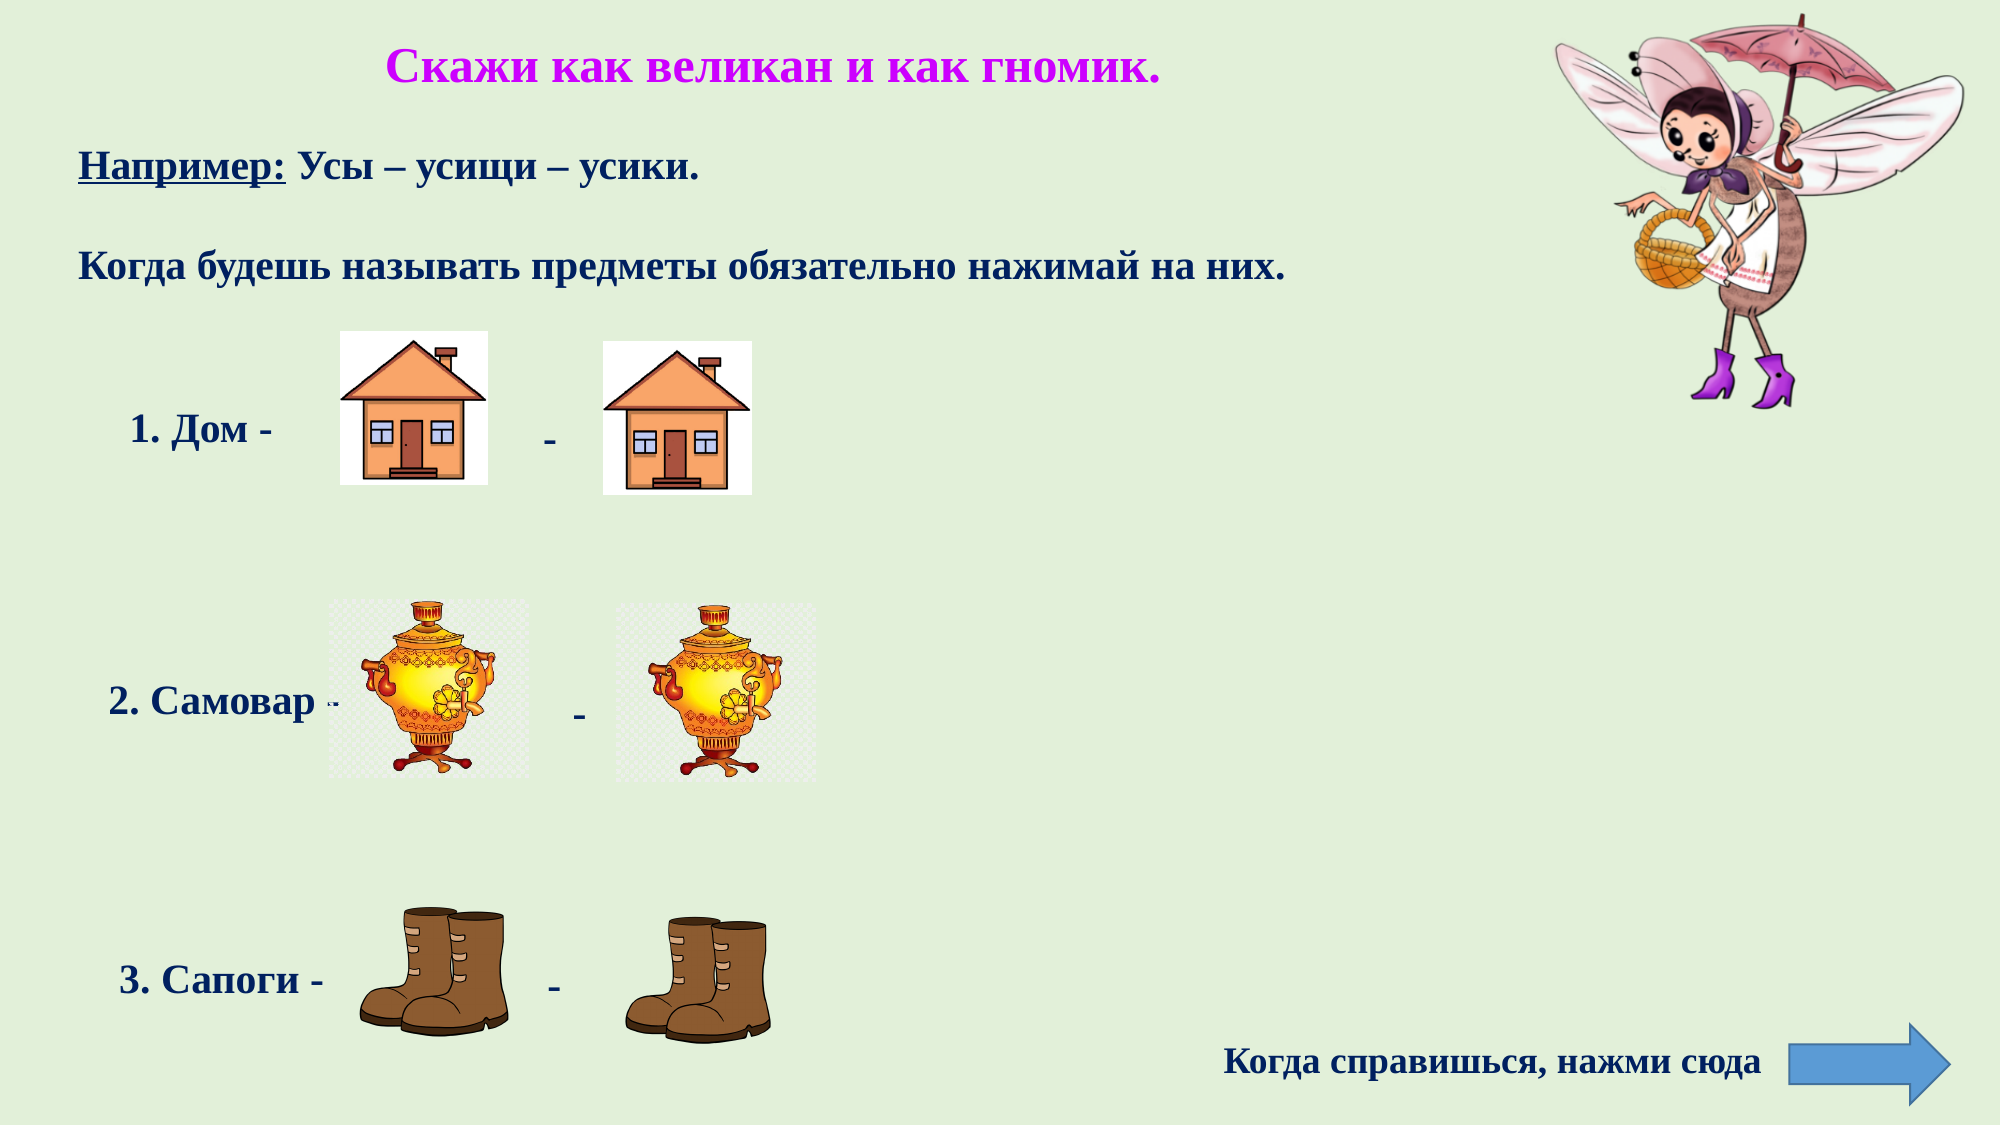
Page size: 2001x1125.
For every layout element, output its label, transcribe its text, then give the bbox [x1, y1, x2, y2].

text_box - [558, 678, 602, 743]
text_box - [532, 950, 577, 1016]
text_box Когда справишься, нажми сюда [1208, 1028, 1778, 1089]
picture [1381, 0, 1973, 419]
text_box - [528, 403, 573, 469]
text_box 3. Сапоги - [104, 944, 350, 1010]
picture [350, 888, 518, 1055]
text_box [1788, 1022, 1952, 1107]
picture [603, 341, 752, 495]
picture [616, 603, 816, 782]
picture [329, 599, 529, 778]
picture [616, 898, 780, 1062]
text_box 2. Самовар - [93, 665, 329, 731]
text_box 1. Дом - [114, 392, 299, 458]
picture [339, 331, 488, 485]
text_box Скажи как великан и как гномик. Например: Усы – усищи – усики. Когда будешь называть предметы обязательно нажимай на них. [63, 25, 1381, 296]
